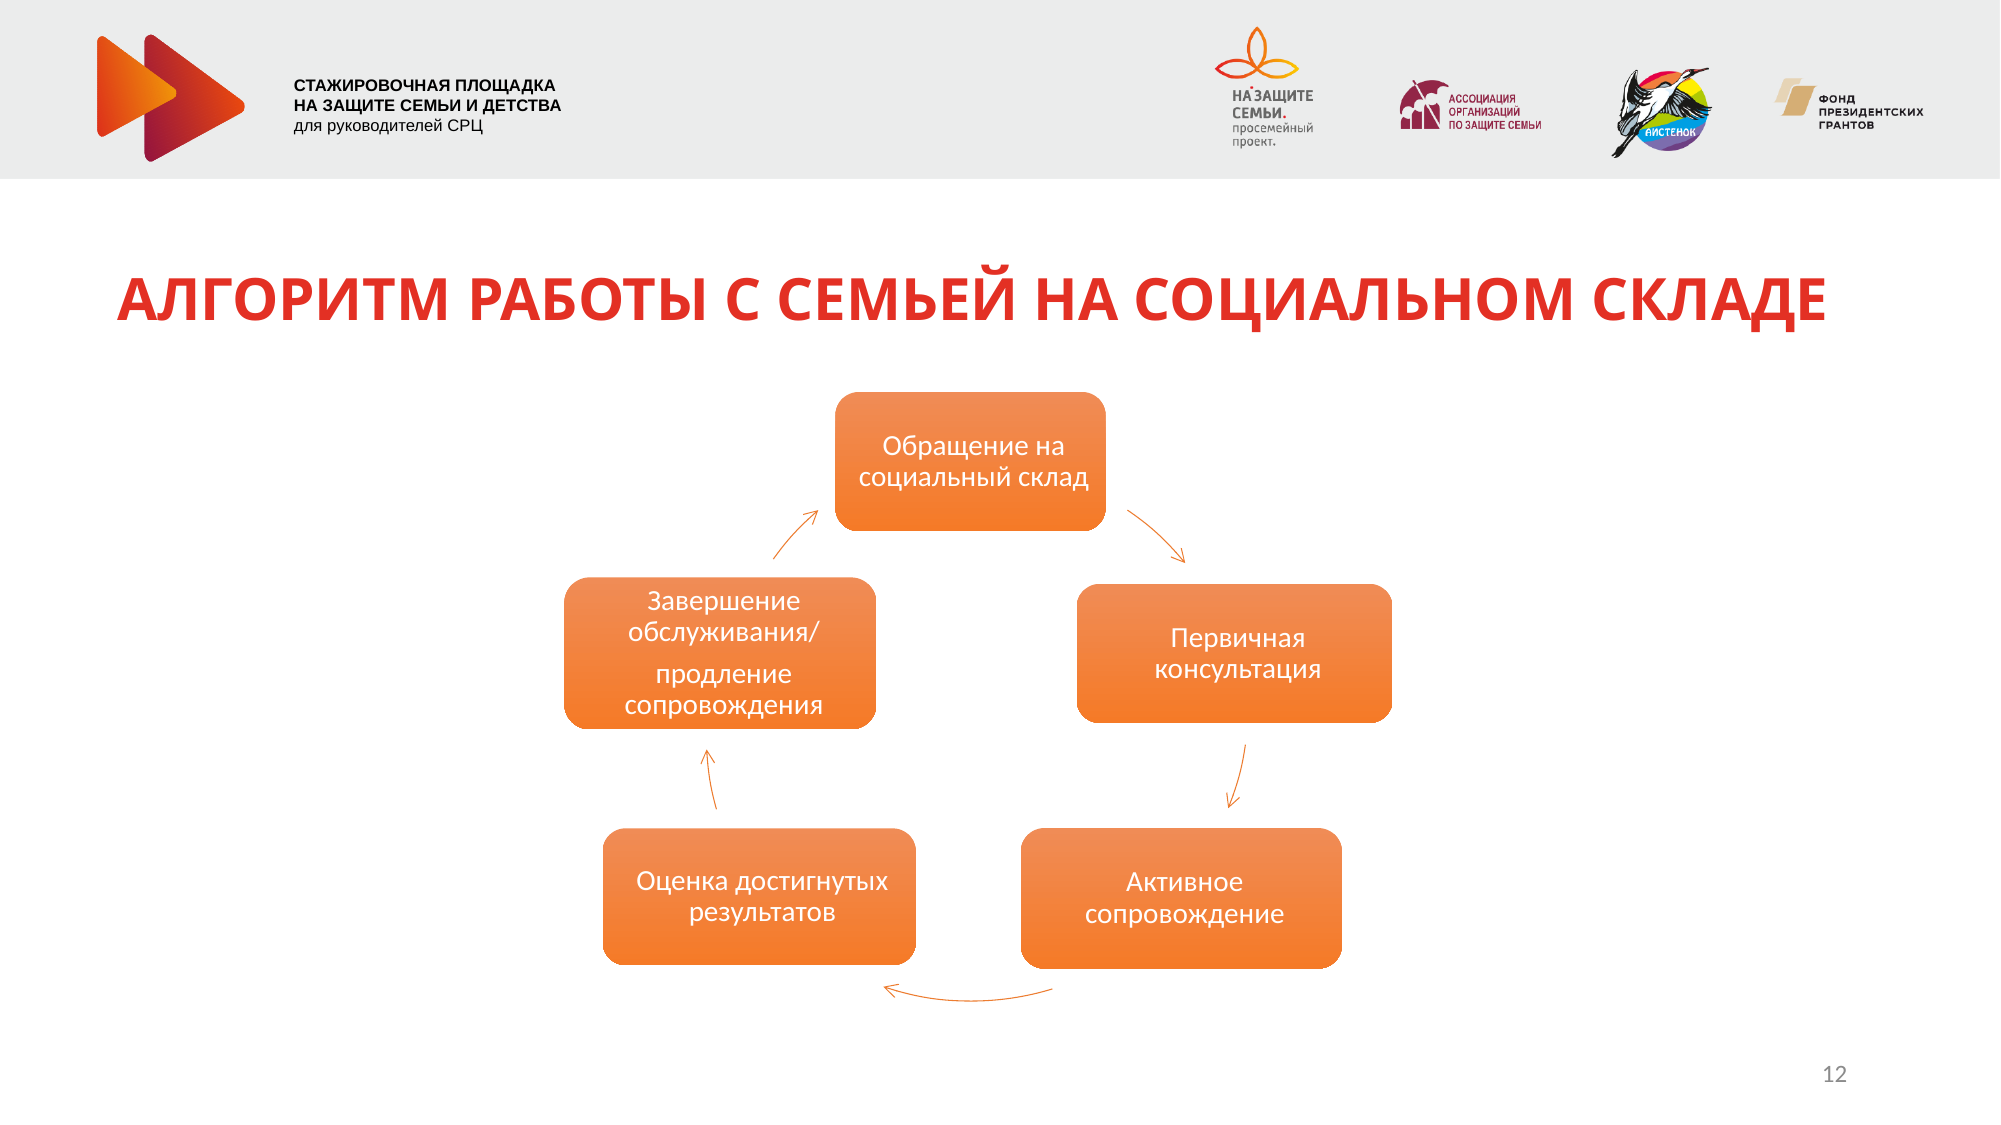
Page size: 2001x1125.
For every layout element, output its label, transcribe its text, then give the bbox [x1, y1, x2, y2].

text_box [102, 410, 1377, 1066]
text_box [356, 391, 1587, 1043]
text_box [95, 32, 247, 164]
slide_number 12 [1412, 1042, 1863, 1103]
text_box АЛГОРИТМ РАБОТЫ С СЕМЬЕЙ НА СОЦИАЛЬНОМ СКЛАДЕ [102, 254, 1899, 340]
picture [0, 0, 2000, 179]
